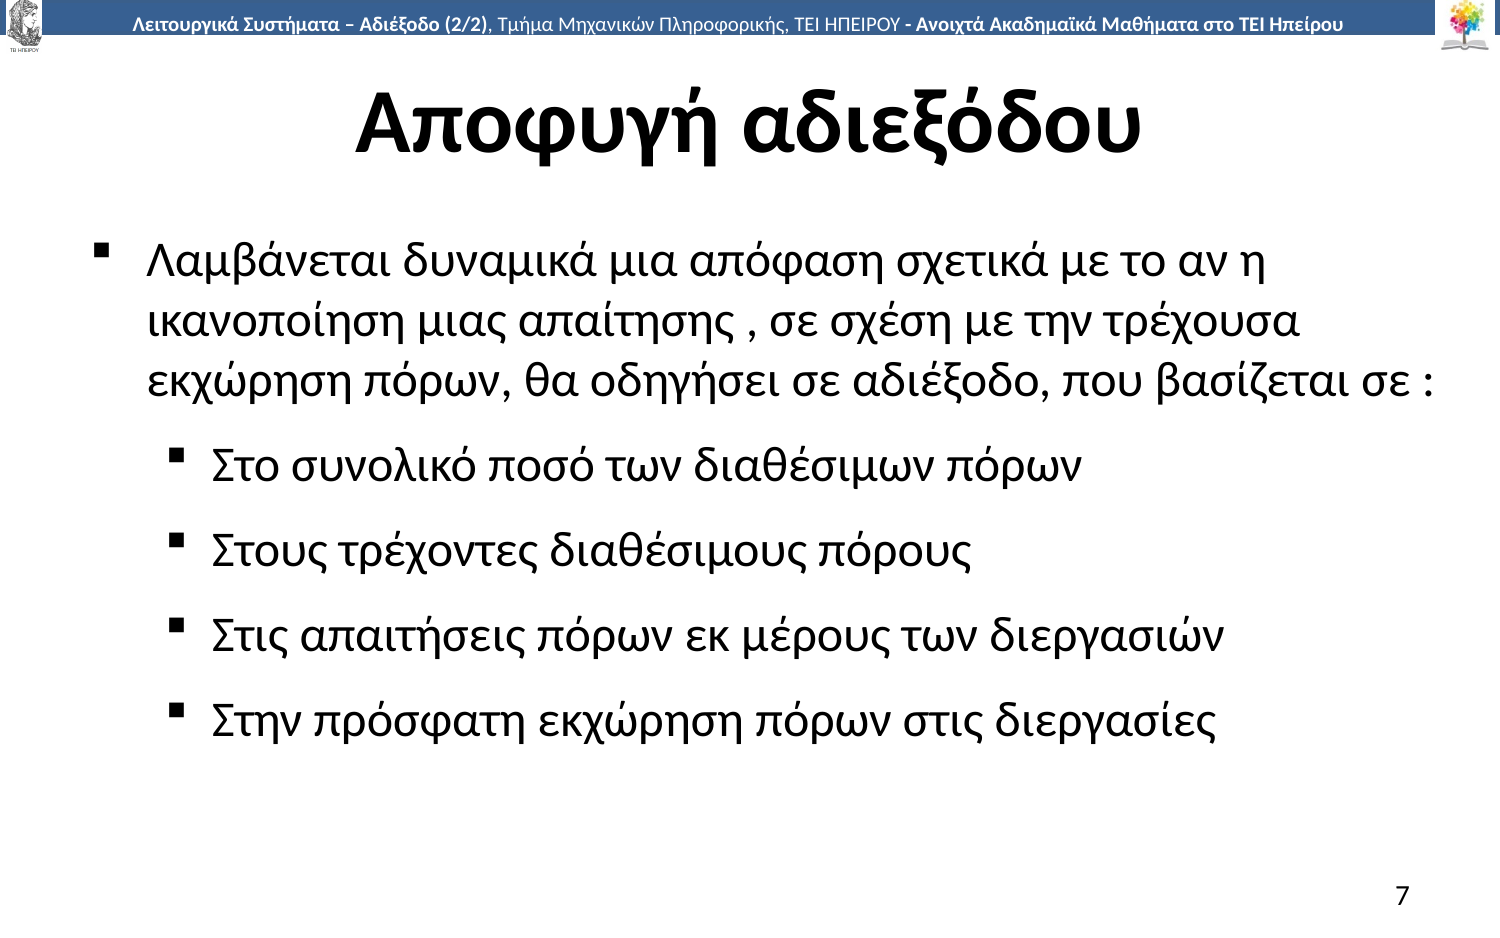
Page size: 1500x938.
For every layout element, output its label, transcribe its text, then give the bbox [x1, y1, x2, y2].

list Λαμβάνεται δυναμικά μια απόφαση σχετικά με το αν η ικανοποίηση μιας απαίτησης , σε σχέση με την τρέχουσα εκχώρηση πόρων, θα οδηγήσει σε αδιέξοδο, που βασίζεται σε : Στο συνολικό ποσό των διαθέσιμων πόρων Στους τρέχοντες διαθέσιμους πόρους Στις απαιτήσεις πόρων εκ μέρους των διεργασιών Στην πρόσφατη εκχώρηση πόρων στις διεργασίες [75, 218, 1459, 847]
title Αποφυγή αδιεξόδου [29, 37, 1471, 194]
slide_number 7 [1074, 868, 1425, 919]
picture [6, 0, 42, 54]
picture [1435, 0, 1495, 52]
